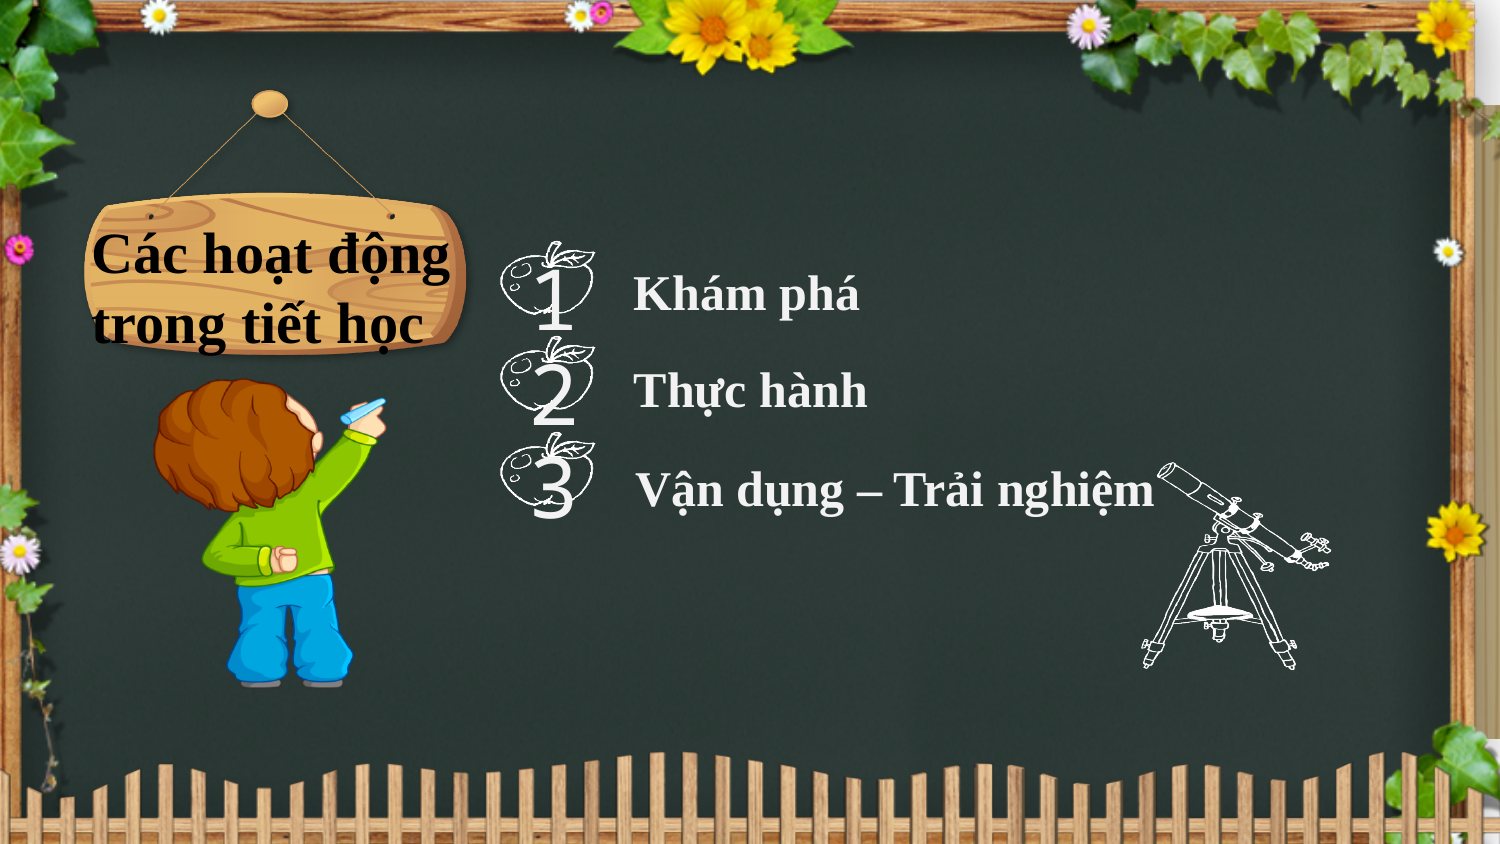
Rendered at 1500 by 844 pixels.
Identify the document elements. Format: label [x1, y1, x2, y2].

text_box [490, 426, 608, 545]
text_box [490, 236, 608, 331]
picture [0, 0, 1500, 844]
text_box [490, 331, 608, 426]
